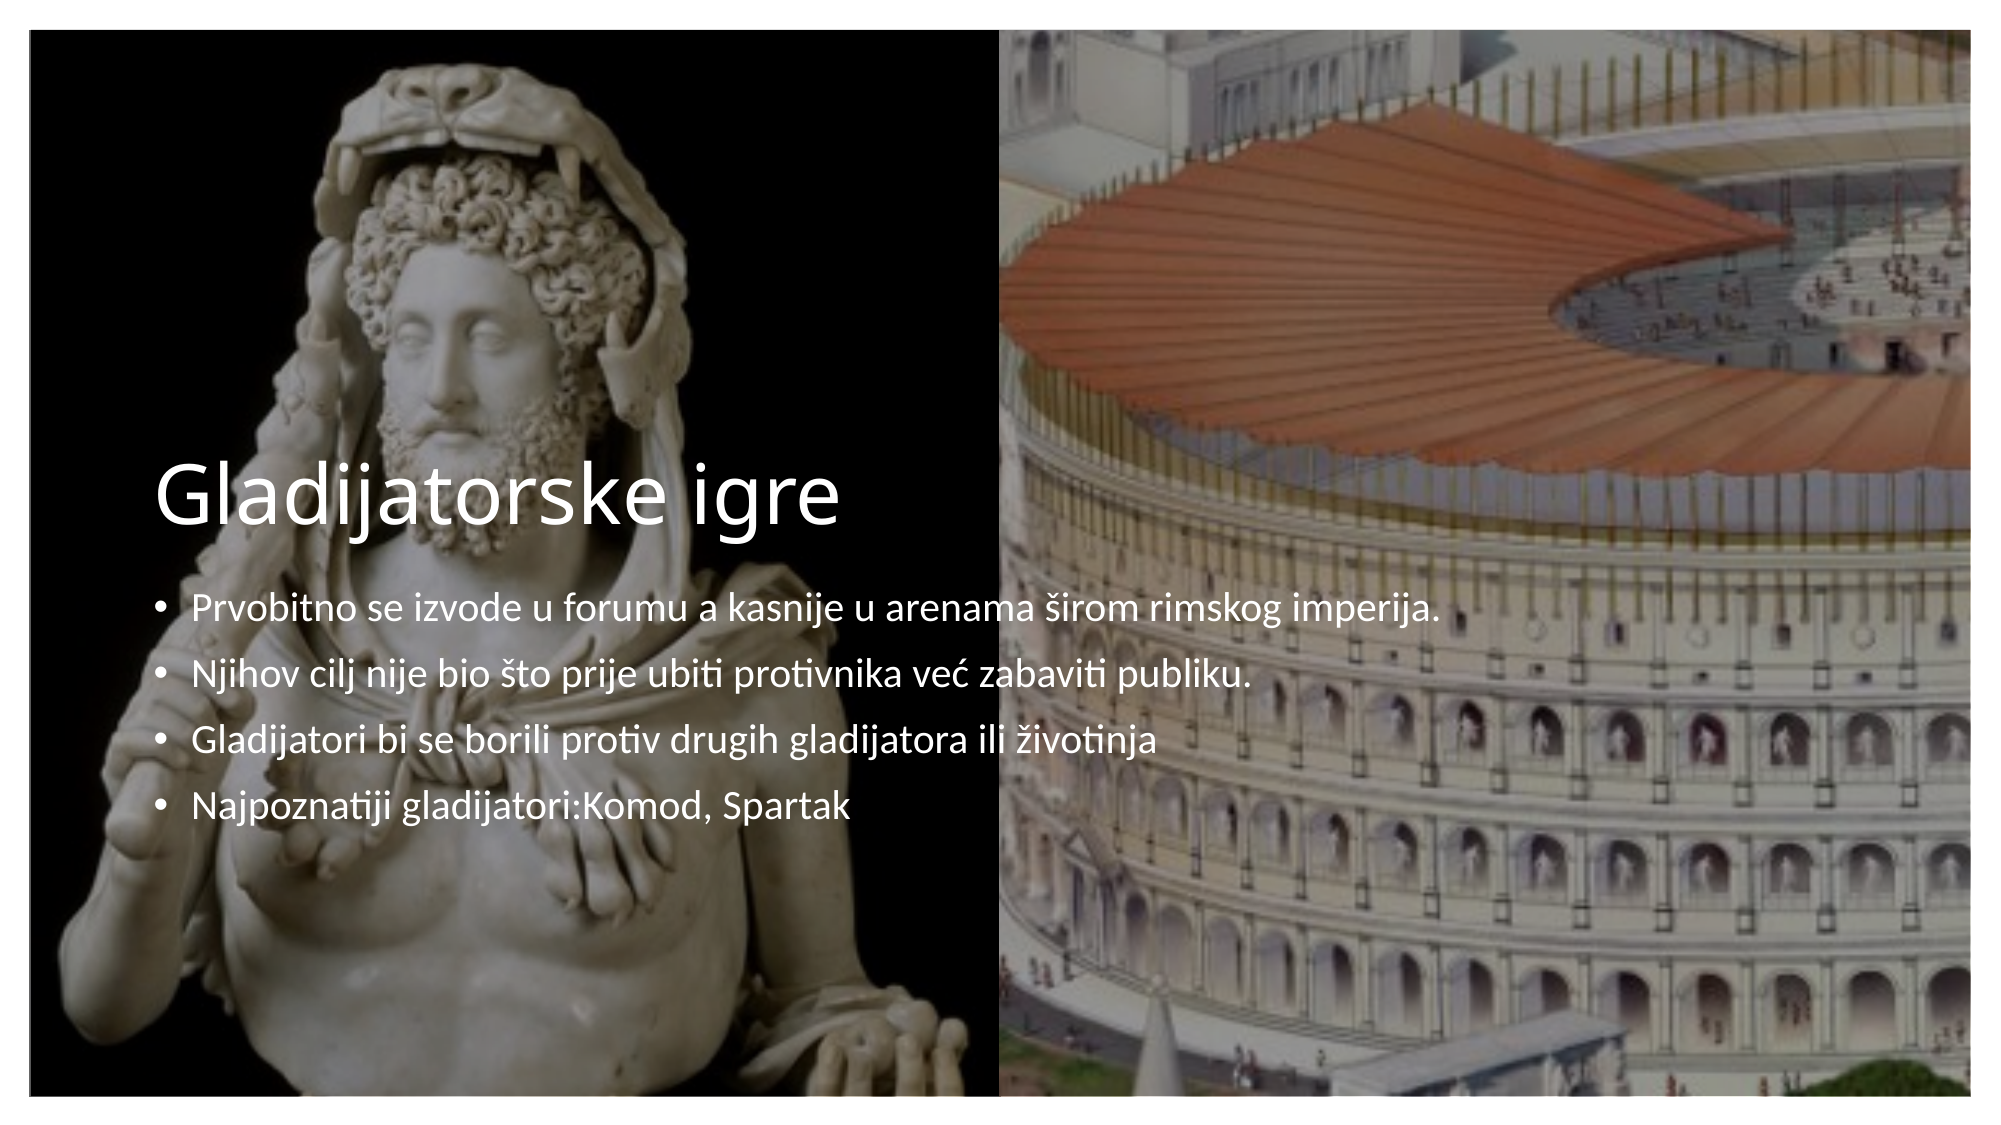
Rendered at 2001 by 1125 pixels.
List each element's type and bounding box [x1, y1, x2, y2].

picture [29, 29, 1971, 1097]
text_box [0, 0, 2000, 1125]
